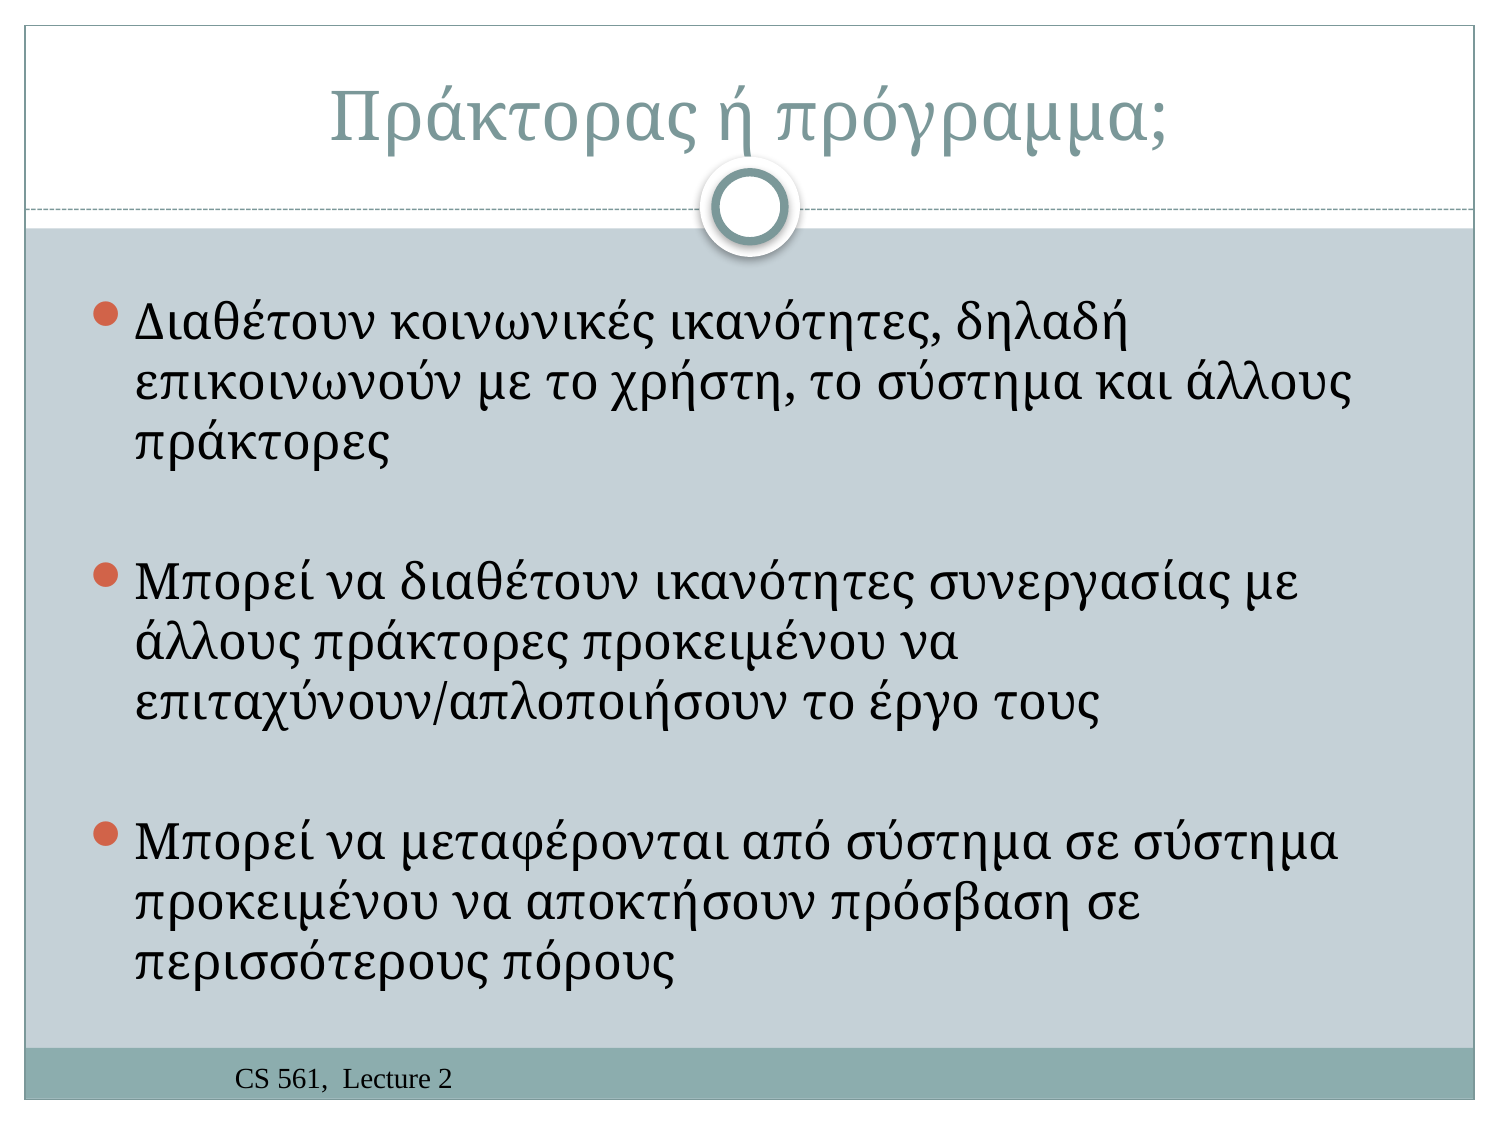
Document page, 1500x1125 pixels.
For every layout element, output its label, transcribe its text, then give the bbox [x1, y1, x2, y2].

footer CS 561, Lecture 2 [50, 1051, 638, 1112]
title Πράκτορας ή πρόγραμμα; [49, 37, 1450, 162]
list Διαθέτουν κοινωνικές ικανότητες, δηλαδή επικοινωνούν με το χρήστη, το σύστημα και άλλους πράκτορες Μπορεί να διαθέτουν ικανότητες συνεργασίας με άλλους πράκτορες προκειμένου να επιταχύνουν/απλοποιήσουν το έργο τους Μπορεί να μεταφέρονται από σύστημα σε σύστημα προκειμένου να αποκτήσουν πρόσβαση σε περισσότερους πόρους [75, 212, 1417, 1050]
